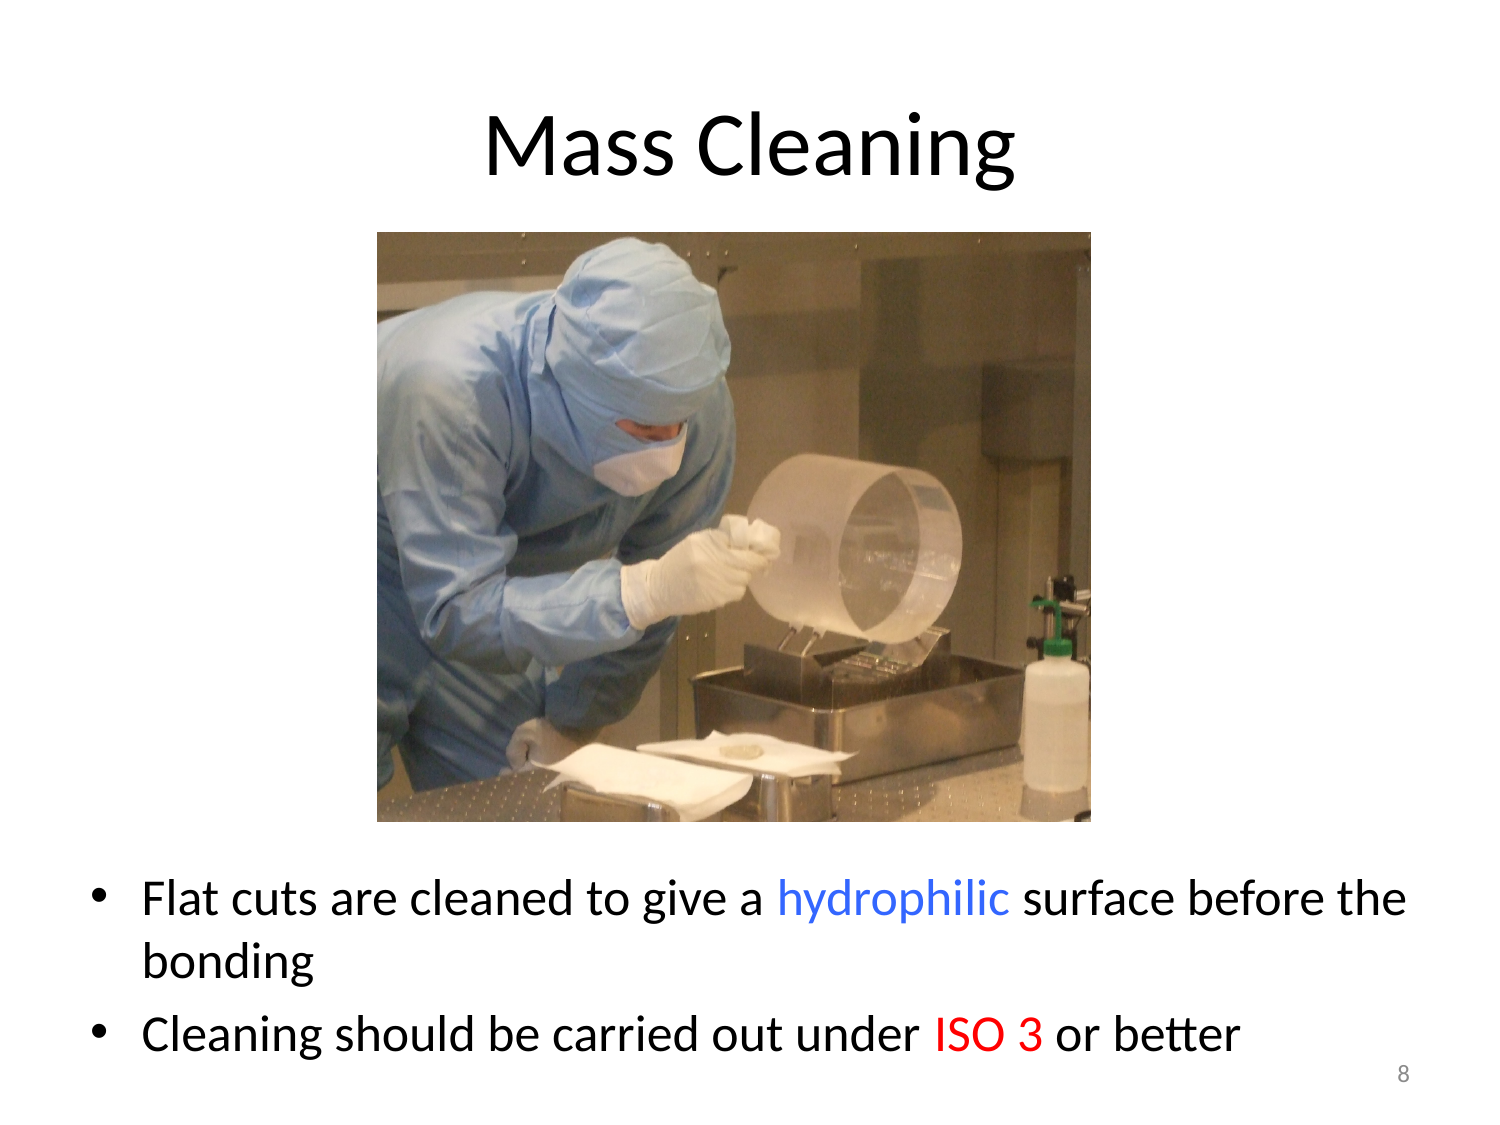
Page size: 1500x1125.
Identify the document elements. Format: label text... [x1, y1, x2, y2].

list Flat cuts are cleaned to give a hydrophilic surface before the bonding Cleaning should be carried out under ISO 3 or better [75, 856, 1425, 1073]
slide_number 8 [1074, 1042, 1425, 1103]
picture [377, 232, 1091, 822]
title Mass Cleaning [75, 45, 1425, 233]
